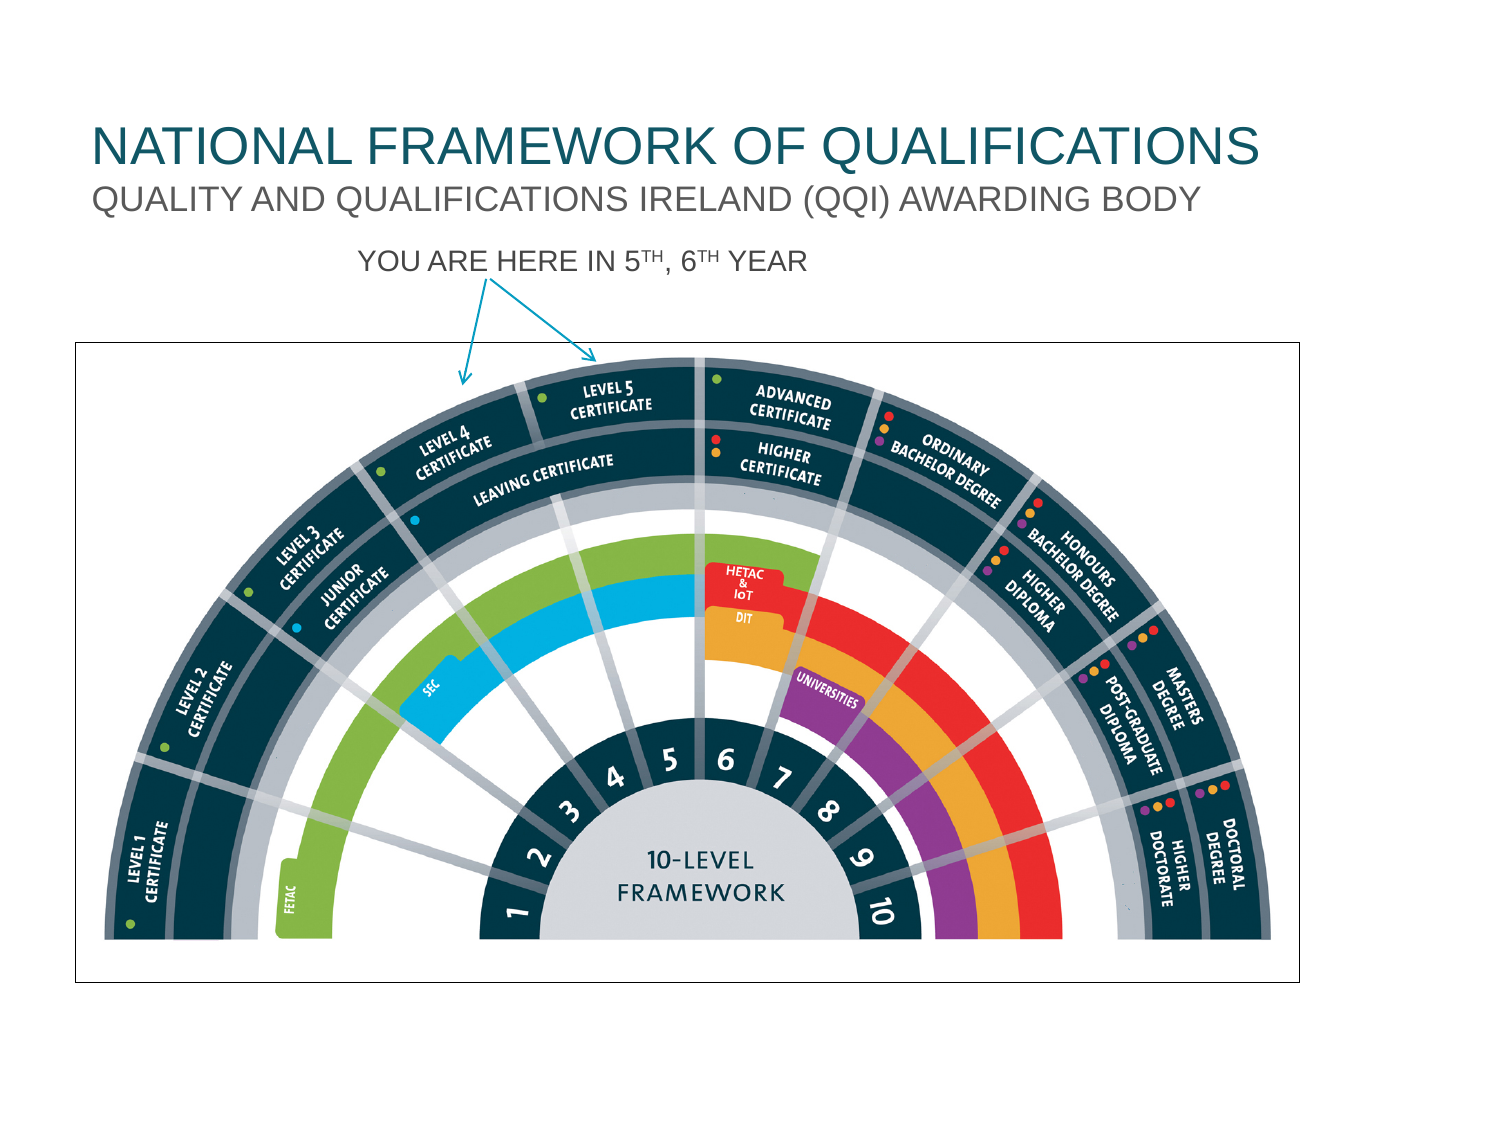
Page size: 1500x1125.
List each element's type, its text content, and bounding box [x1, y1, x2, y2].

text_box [461, 278, 487, 386]
title National Framework of Qualifications Quality and Qualifications Ireland (QQI) Awarding body You are here in 5th, 6th year [76, 101, 1355, 290]
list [74, 341, 1301, 983]
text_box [489, 278, 597, 363]
